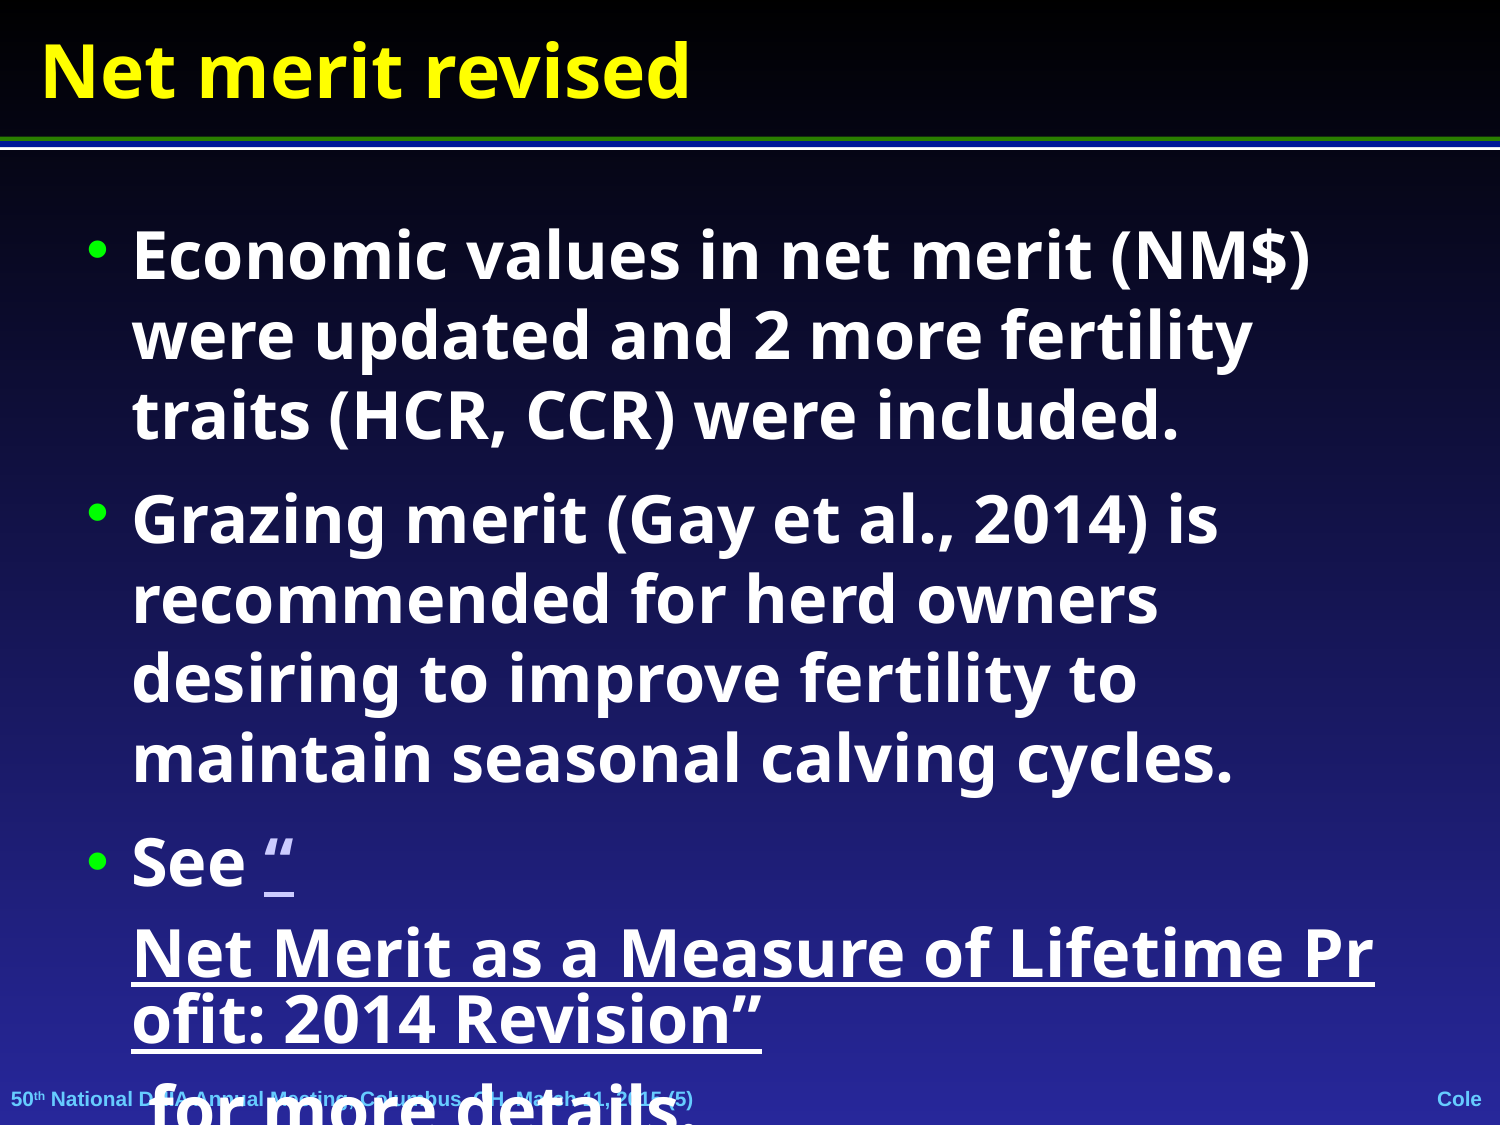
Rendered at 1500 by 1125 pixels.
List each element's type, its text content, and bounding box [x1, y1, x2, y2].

text_box Economic values in net merit (NM$) were updated and 2 more fertility traits (HCR, CCR) were included. Grazing merit (Gay et al., 2014) is recommended for herd owners desiring to improve fertility to maintain seasonal calving cycles. See “Net Merit as a Measure of Lifetime Profit: 2014 Revision” for more details. [71, 205, 1430, 1064]
text_box Net merit revised [24, 16, 1475, 122]
